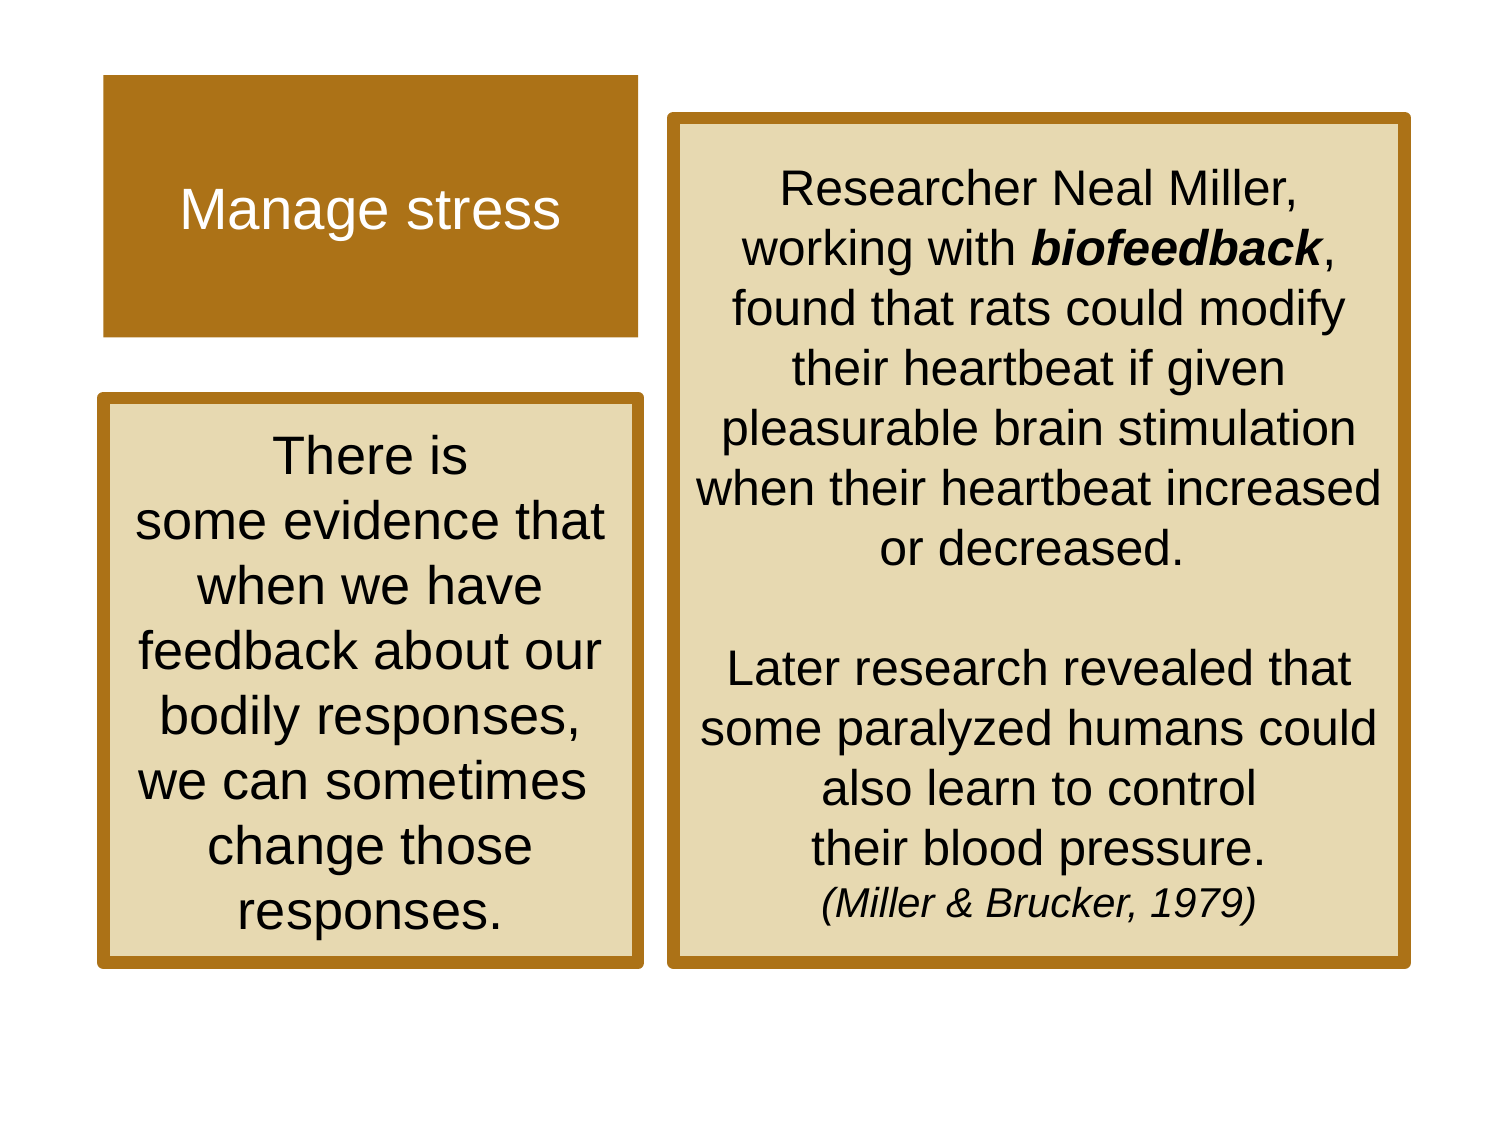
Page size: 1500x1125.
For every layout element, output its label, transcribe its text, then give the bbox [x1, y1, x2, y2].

list There is some evidence that when we have feedback about our bodily responses, we can sometimes change those responses. [97, 392, 644, 969]
list Researcher Neal Miller, working with biofeedback, found that rats could modify their heartbeat if given pleasurable brain stimulation when their heartbeat increased or decreased. Later research revealed that some paralyzed humans could also learn to control their blood pressure. (Miller & Brucker, 1979) [667, 112, 1411, 969]
title Manage stress [103, 75, 639, 338]
